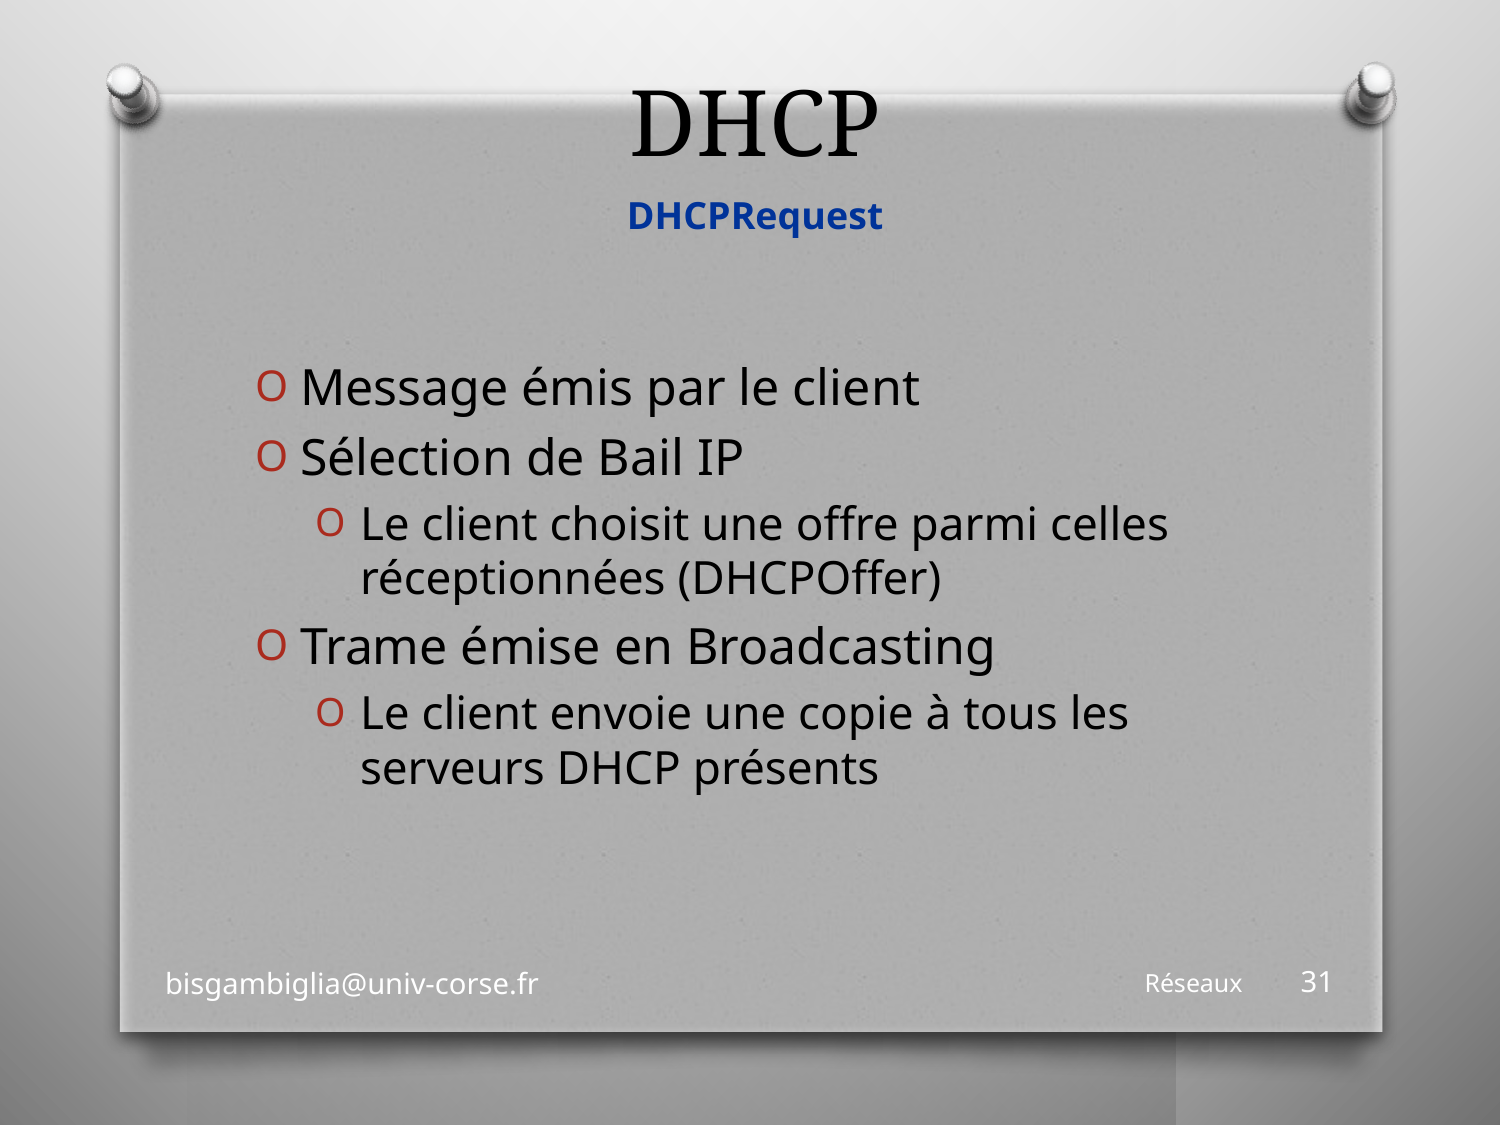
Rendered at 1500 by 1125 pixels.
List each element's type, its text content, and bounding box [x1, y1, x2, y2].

picture [1327, 35, 1439, 156]
slide_number Réseaux [1059, 952, 1258, 1013]
footer bisgambiglia@univ-corse.fr [150, 952, 1059, 1013]
title DHCP [184, 21, 1327, 184]
text_box DHCPRequest [36, 184, 1475, 245]
list Message émis par le client Sélection de Bail IP Le client choisit une offre parmi celles réceptionnées (DHCPOffer) Trame émise en Broadcasting Le client envoie une copie à tous les serveurs DHCP présents [240, 347, 1257, 939]
slide_number 31 [1258, 952, 1350, 1013]
picture [75, 29, 184, 153]
